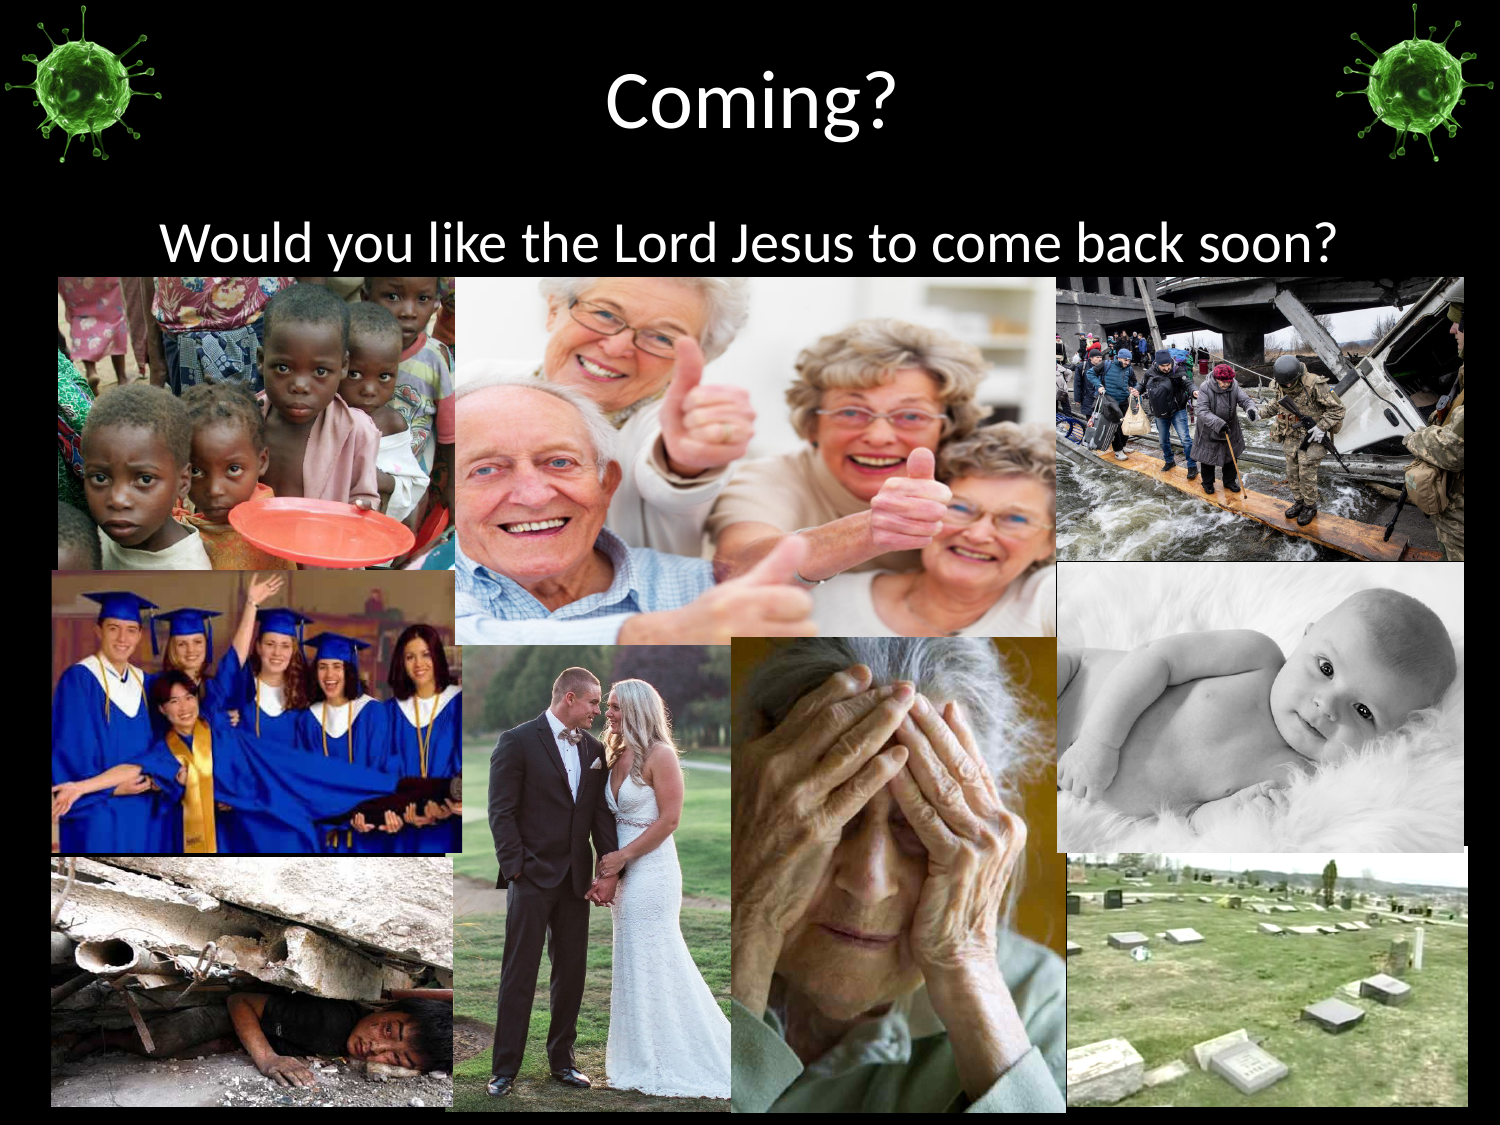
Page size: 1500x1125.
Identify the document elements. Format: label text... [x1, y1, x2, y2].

picture [0, 1, 166, 167]
title Coming? [2, 1, 1500, 189]
picture [1331, 0, 1498, 166]
list Would you like the Lord Jesus to come back soon? [0, 196, 1500, 276]
picture [51, 277, 1468, 1113]
